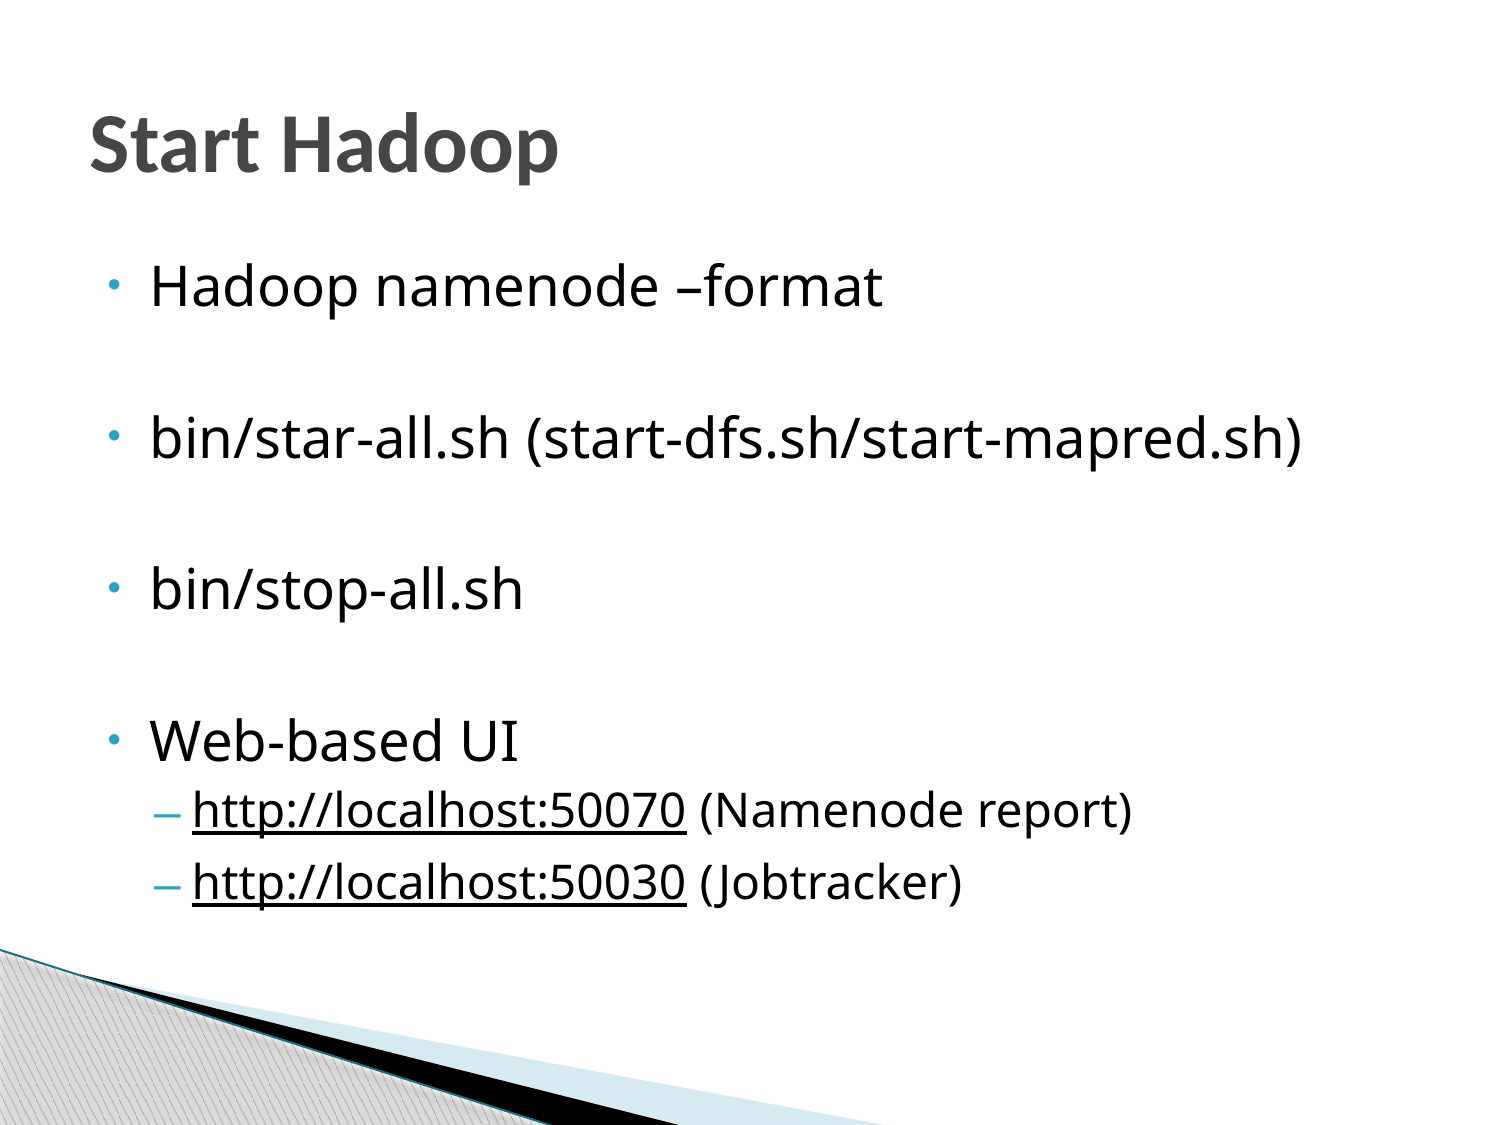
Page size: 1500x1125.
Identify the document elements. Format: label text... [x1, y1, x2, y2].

title Start Hadoop [75, 45, 1425, 233]
list Hadoop namenode –format bin/star-all.sh (start-dfs.sh/start-mapred.sh) bin/stop-all.sh Web-based UI http://localhost:50070 (Namenode report) http://localhost:50030 (Jobtracker) [75, 243, 1425, 986]
